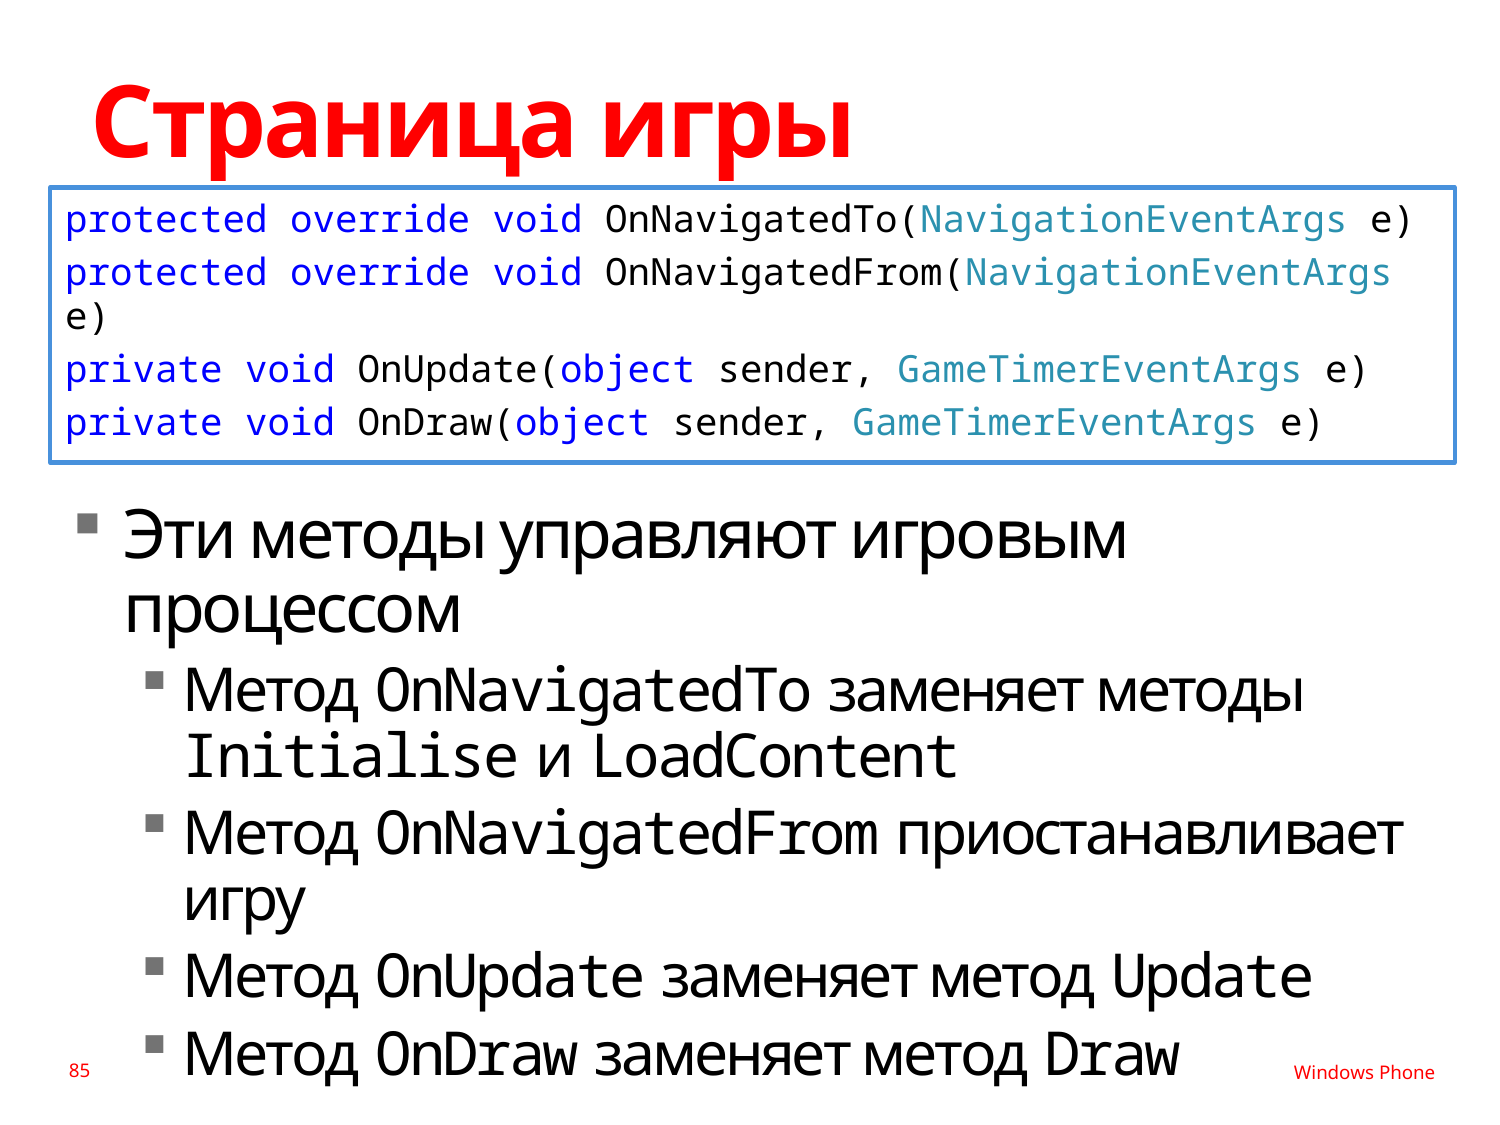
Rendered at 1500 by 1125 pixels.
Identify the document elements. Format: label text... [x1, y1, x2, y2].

list Эти методы управляют игровым процессом Метод OnNavigatedTo заменяет методы Initialise и LoadContent Метод OnNavigatedFrom приостанавливает игру Метод OnUpdate заменяет метод Update Метод OnDraw заменяет метод Draw [71, 500, 1447, 1094]
text_box protected override void OnNavigatedTo(NavigationEventArgs e) protected override void OnNavigatedFrom(NavigationEventArgs e) private void OnUpdate(object sender, GameTimerEventArgs e) private void OnDraw(object sender, GameTimerEventArgs e) [48, 185, 1457, 465]
slide_number 85 [0, 1053, 91, 1091]
title Страница игры [90, 70, 1463, 180]
